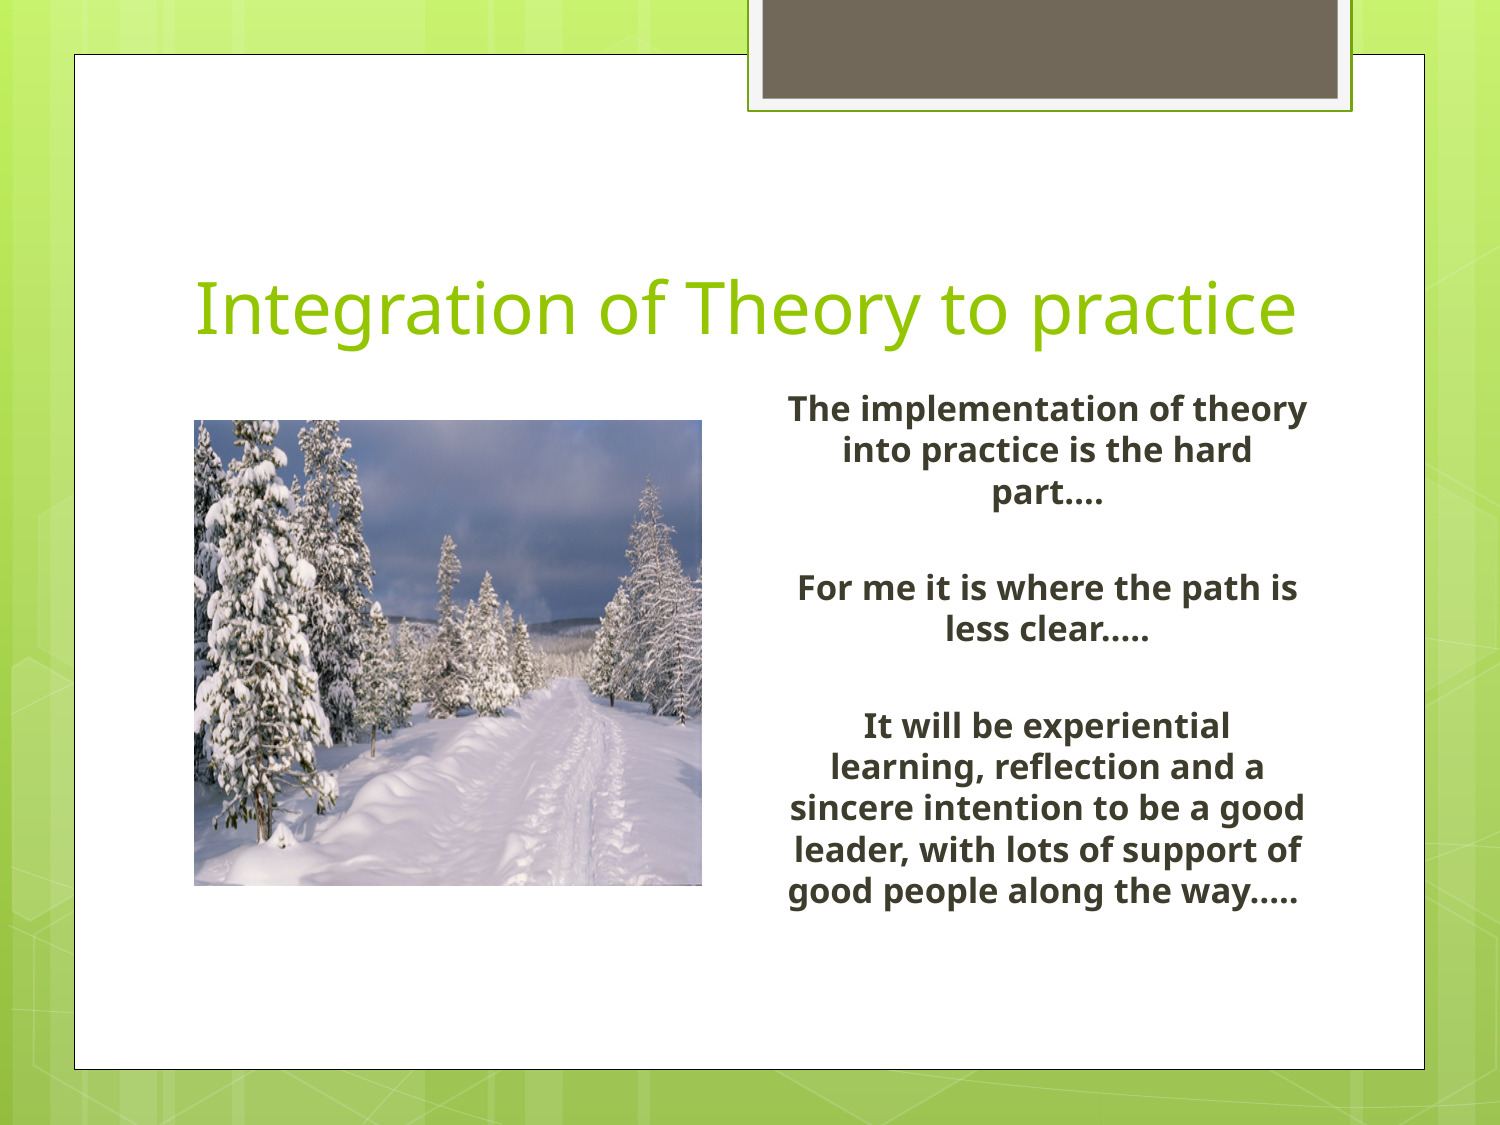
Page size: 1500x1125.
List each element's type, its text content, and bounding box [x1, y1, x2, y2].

list The implementation of theory into practice is the hard part…. For me it is where the path is less clear….. It will be experiential learning, reflection and a sincere intention to be a good leader, with lots of support of good people along the way….. [761, 379, 1323, 953]
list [194, 420, 703, 887]
title Integration of Theory to practice [171, 168, 1324, 357]
